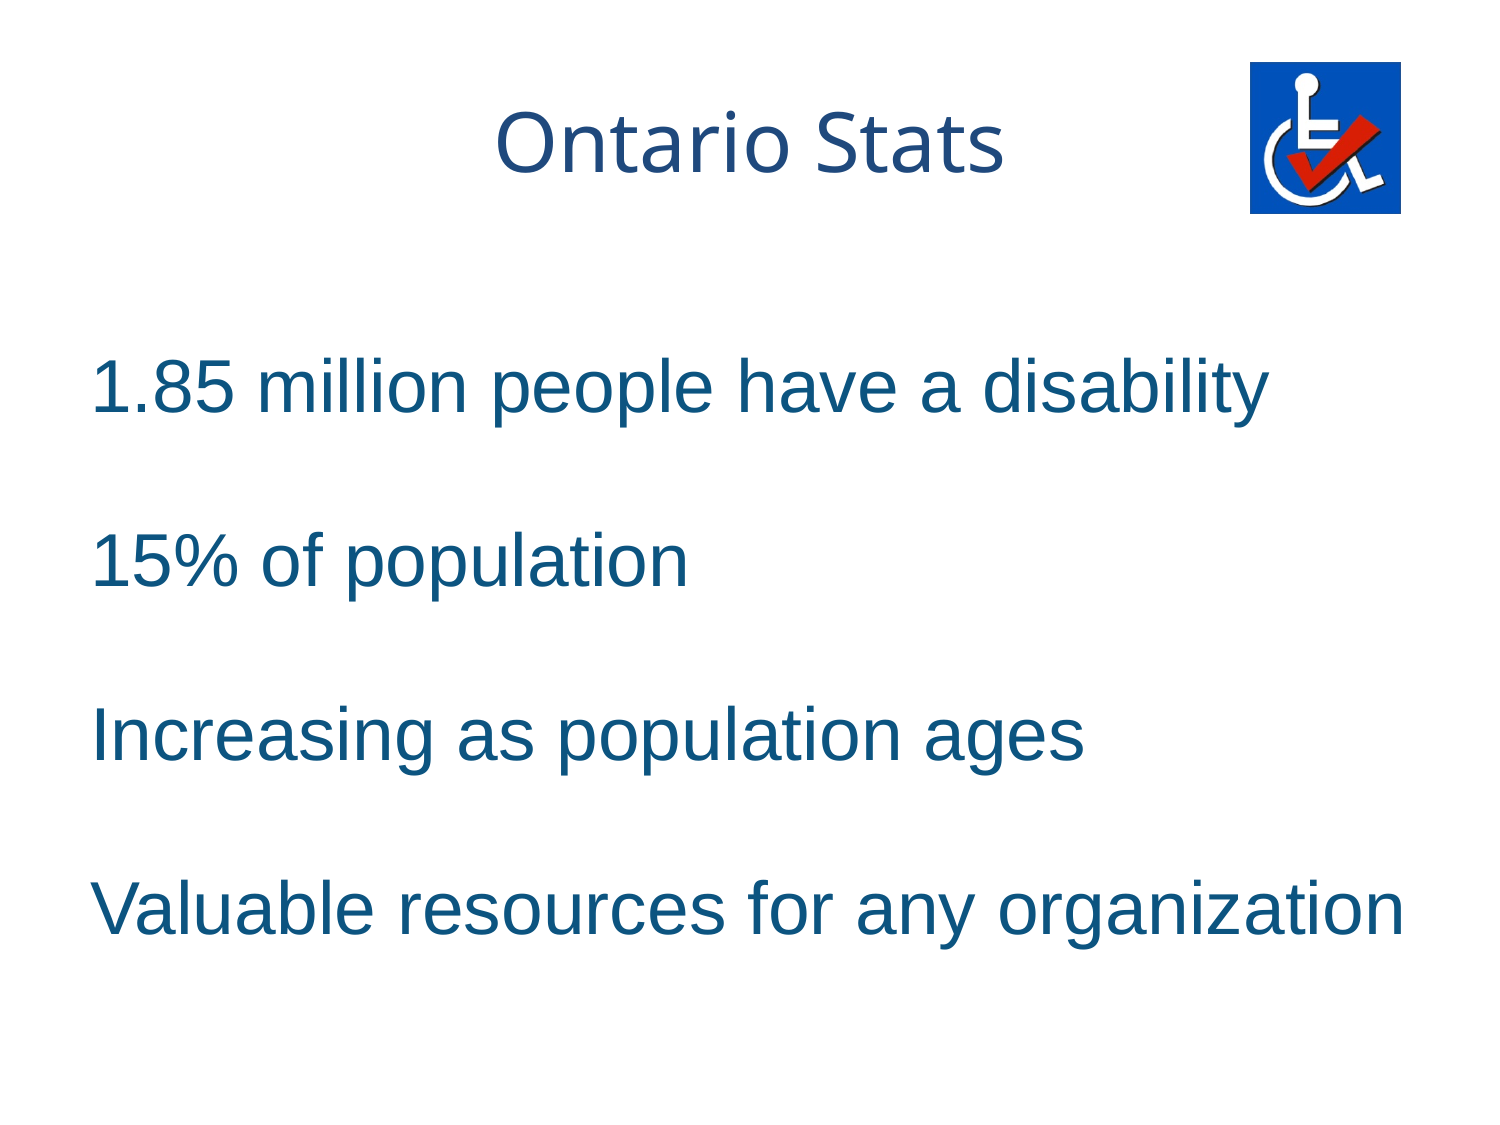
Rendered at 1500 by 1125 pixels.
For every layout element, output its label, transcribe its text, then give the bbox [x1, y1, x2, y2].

list 1.85 million people have a disability 15% of population Increasing as population ages Valuable resources for any organization [75, 262, 1425, 1005]
title Ontario Stats [75, 45, 1425, 233]
picture [1249, 62, 1401, 214]
